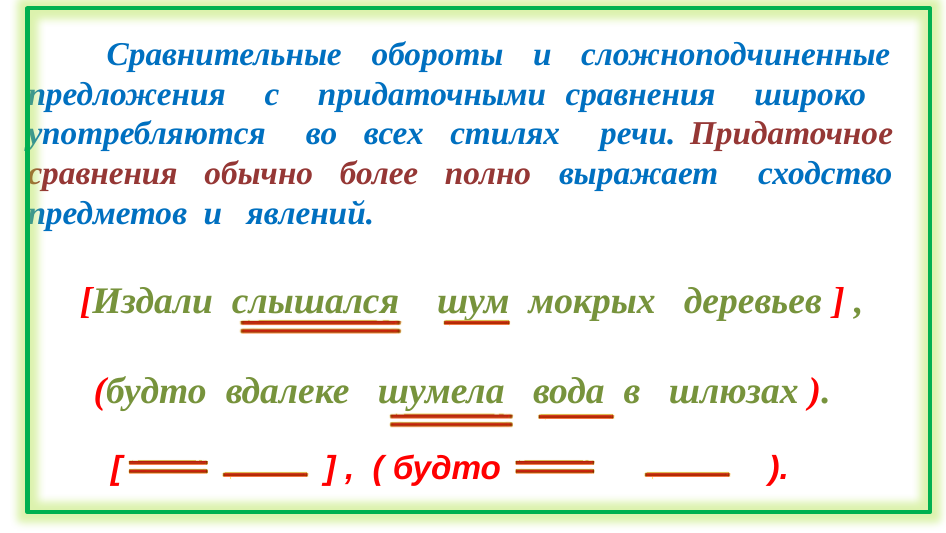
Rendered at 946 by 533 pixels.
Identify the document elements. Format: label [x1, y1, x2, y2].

text_box [25, 6, 932, 514]
picture [121, 441, 321, 501]
picture [636, 441, 743, 501]
picture [378, 383, 626, 501]
picture [437, 289, 521, 349]
picture [226, 300, 427, 361]
